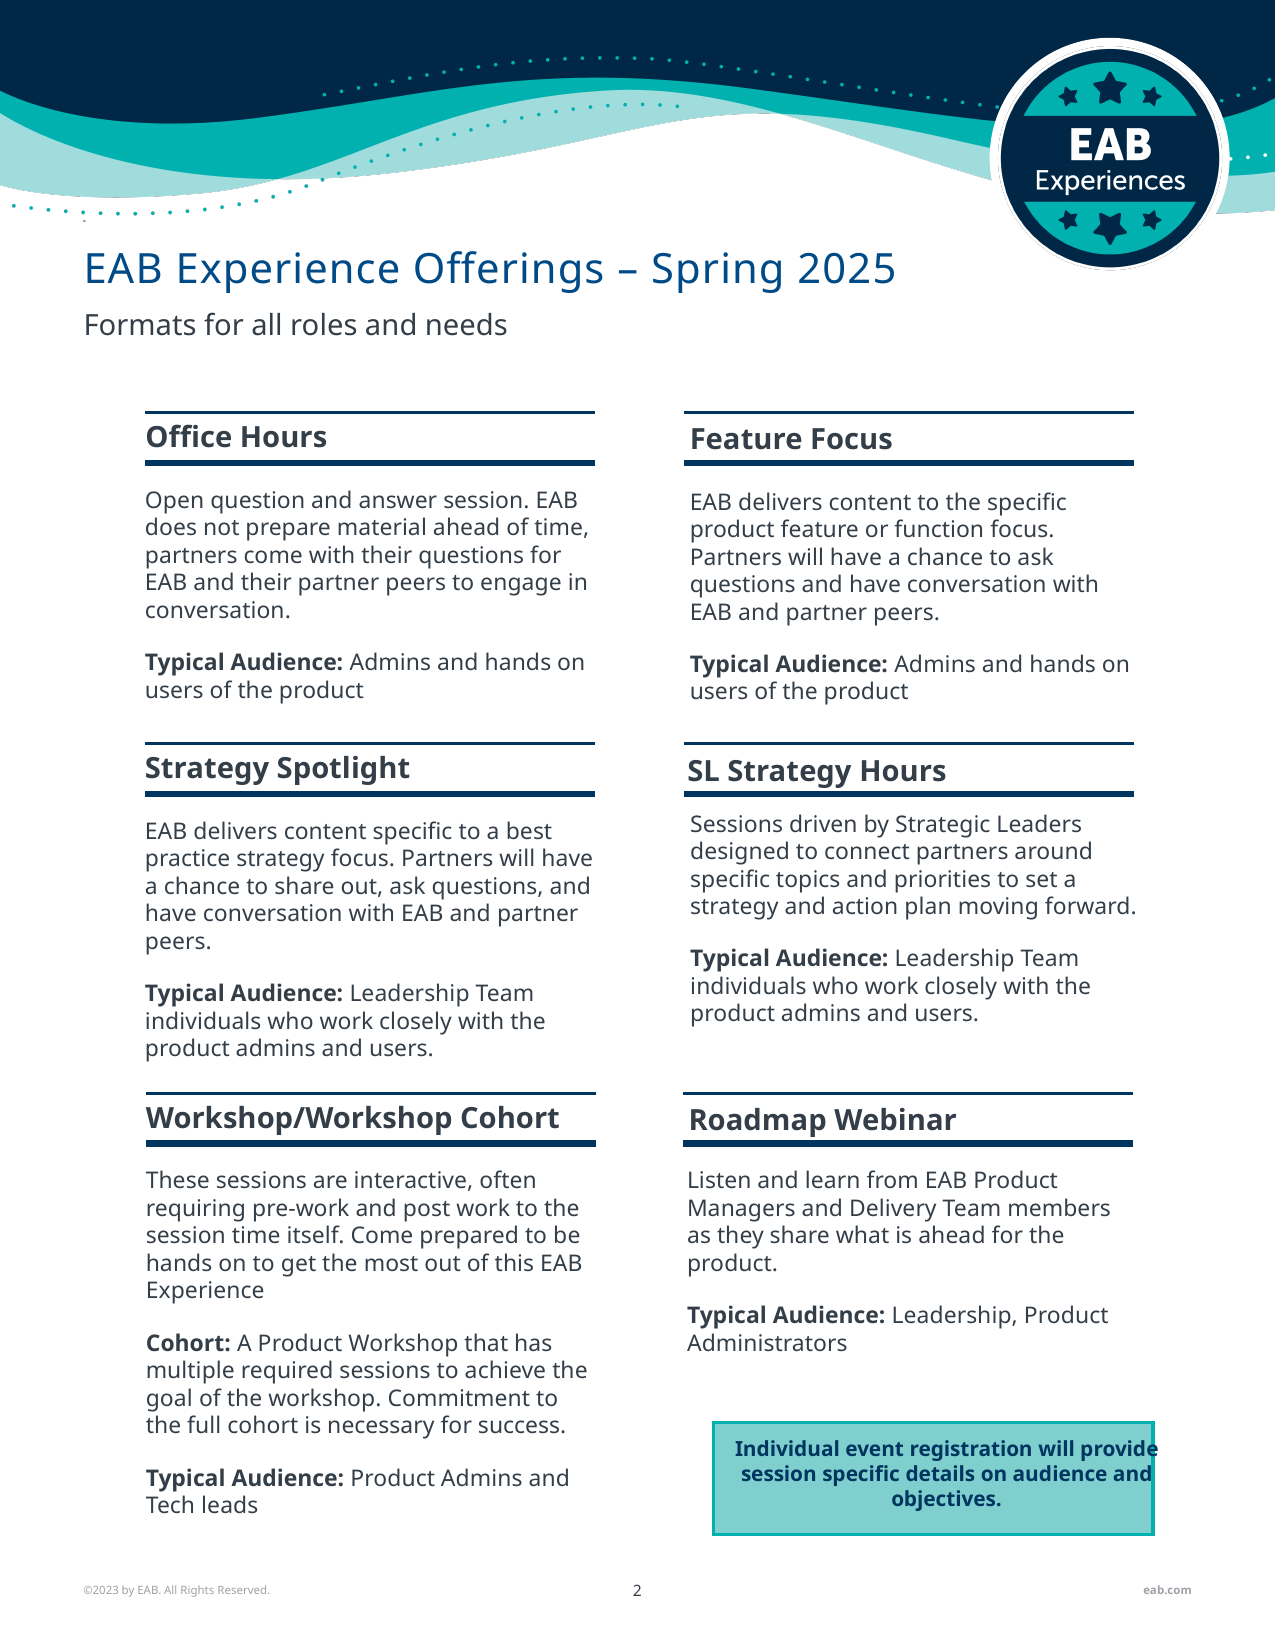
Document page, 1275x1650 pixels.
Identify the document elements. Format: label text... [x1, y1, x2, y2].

text_box EAB delivers content specific to a best practice strategy focus. Partners will have a chance to share out, ask questions, and have conversation with EAB and partner peers. Typical Audience: Leadership Team individuals who work closely with the product admins and users. [144, 816, 595, 1062]
text_box Listen and learn from EAB Product Managers and Delivery Team members as they share what is ahead for the product. Typical Audience: Leadership, Product Administrators [687, 1166, 1138, 1356]
picture [0, 0, 1275, 1650]
text_box SL Strategy Hours [687, 751, 1002, 787]
text_box [712, 1422, 1154, 1535]
text_box These sessions are interactive, often requiring pre-work and post work to the session time itself. Come prepared to be hands on to get the most out of this EAB Experience Cohort: A Product Workshop that has multiple required sessions to achieve the goal of the workshop. Commitment to the full cohort is necessary for success. Typical Audience: Product Admins and Tech leads [145, 1166, 595, 1519]
text_box Roadmap Webinar [688, 1100, 1024, 1136]
text_box Individual event registration will provide session specific details on audience and objectives. [721, 1435, 1172, 1511]
text_box Feature Focus [689, 420, 934, 456]
text_box Open question and answer session. EAB does not prepare material ahead of time, partners come with their questions for EAB and their partner peers to engage in conversation. Typical Audience: Admins and hands on users of the product [144, 485, 595, 703]
text_box Office Hours [145, 418, 389, 454]
text_box Strategy Spotlight [144, 749, 481, 785]
text_box Sessions driven by Strategic Leaders designed to connect partners around specific topics and priorities to set a strategy and action plan moving forward. Typical Audience: Leadership Team individuals who work closely with the product admins and users. [690, 809, 1141, 1027]
list Formats for all roles and needs [83, 306, 1192, 342]
text_box EAB delivers content to the specific product feature or function focus. Partners will have a chance to ask questions and have conversation with EAB and partner peers. Typical Audience: Admins and hands on users of the product [689, 487, 1141, 705]
title EAB Experience Offerings – Spring 2025 [83, 246, 1192, 293]
text_box Workshop/Workshop Cohort [145, 1099, 638, 1135]
